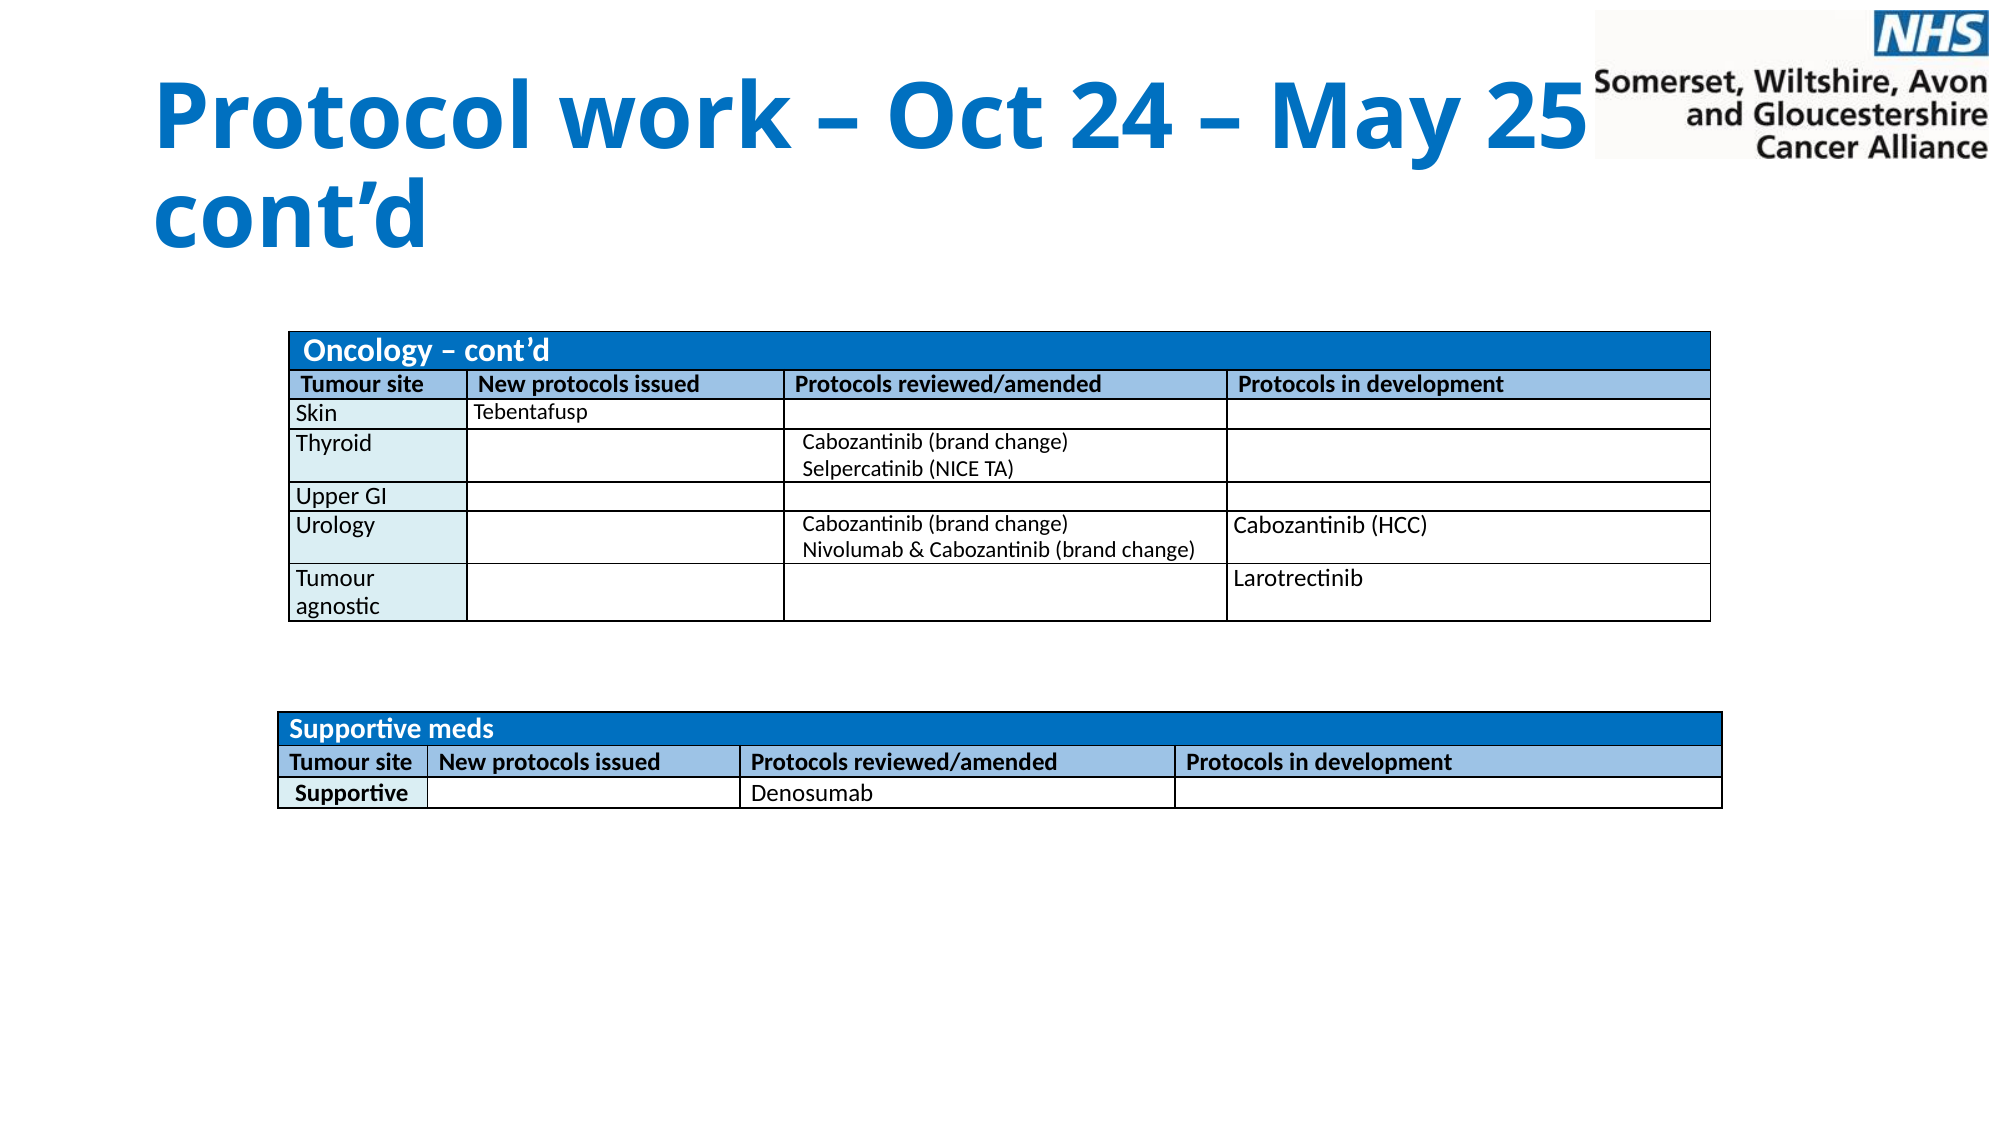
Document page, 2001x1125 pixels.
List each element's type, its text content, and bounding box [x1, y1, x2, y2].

table_cell [1228, 483, 1710, 510]
table_cell Urology [290, 512, 466, 563]
table_cell Tumour site [279, 746, 427, 776]
table_cell Denosumab [741, 778, 1174, 807]
table_cell Protocols in development [1176, 746, 1721, 776]
table_cell [468, 483, 783, 510]
table_cell Protocols reviewed/amended [785, 371, 1226, 398]
table_cell [468, 564, 783, 620]
table_cell [468, 512, 783, 563]
title Protocol work – Oct 24 – May 25 cont’d [137, 59, 1863, 278]
table_cell Tumour site [290, 371, 466, 398]
table_cell Thyroid [290, 430, 466, 481]
table_cell Cabozantinib (HCC) [1228, 512, 1710, 563]
table_header Supportive meds [279, 713, 1721, 745]
table_cell [785, 483, 1226, 510]
picture [1595, 10, 1989, 159]
table_cell [1176, 778, 1721, 807]
table_header Oncology – cont’d [290, 332, 1710, 369]
table_cell Protocols in development [1228, 371, 1710, 398]
table_cell Cabozantinib (brand change) Nivolumab & Cabozantinib (brand change) [785, 512, 1226, 563]
table_cell [1228, 400, 1710, 428]
table_cell New protocols issued [468, 371, 783, 398]
table_cell Tumour agnostic [290, 564, 466, 620]
table_cell New protocols issued [428, 746, 739, 776]
table_cell [428, 778, 739, 807]
table_cell Protocols reviewed/amended [741, 746, 1174, 776]
table_cell Tebentafusp [468, 400, 783, 428]
table_cell Supportive [279, 778, 427, 807]
table_cell Upper GI [290, 483, 466, 510]
table_cell Skin [290, 400, 466, 428]
table_cell [785, 564, 1226, 620]
table_cell [468, 430, 783, 481]
table_cell [1228, 430, 1710, 481]
table_cell Larotrectinib [1228, 564, 1710, 620]
table_cell Cabozantinib (brand change) Selpercatinib (NICE TA) [785, 430, 1226, 481]
table_cell [785, 400, 1226, 428]
